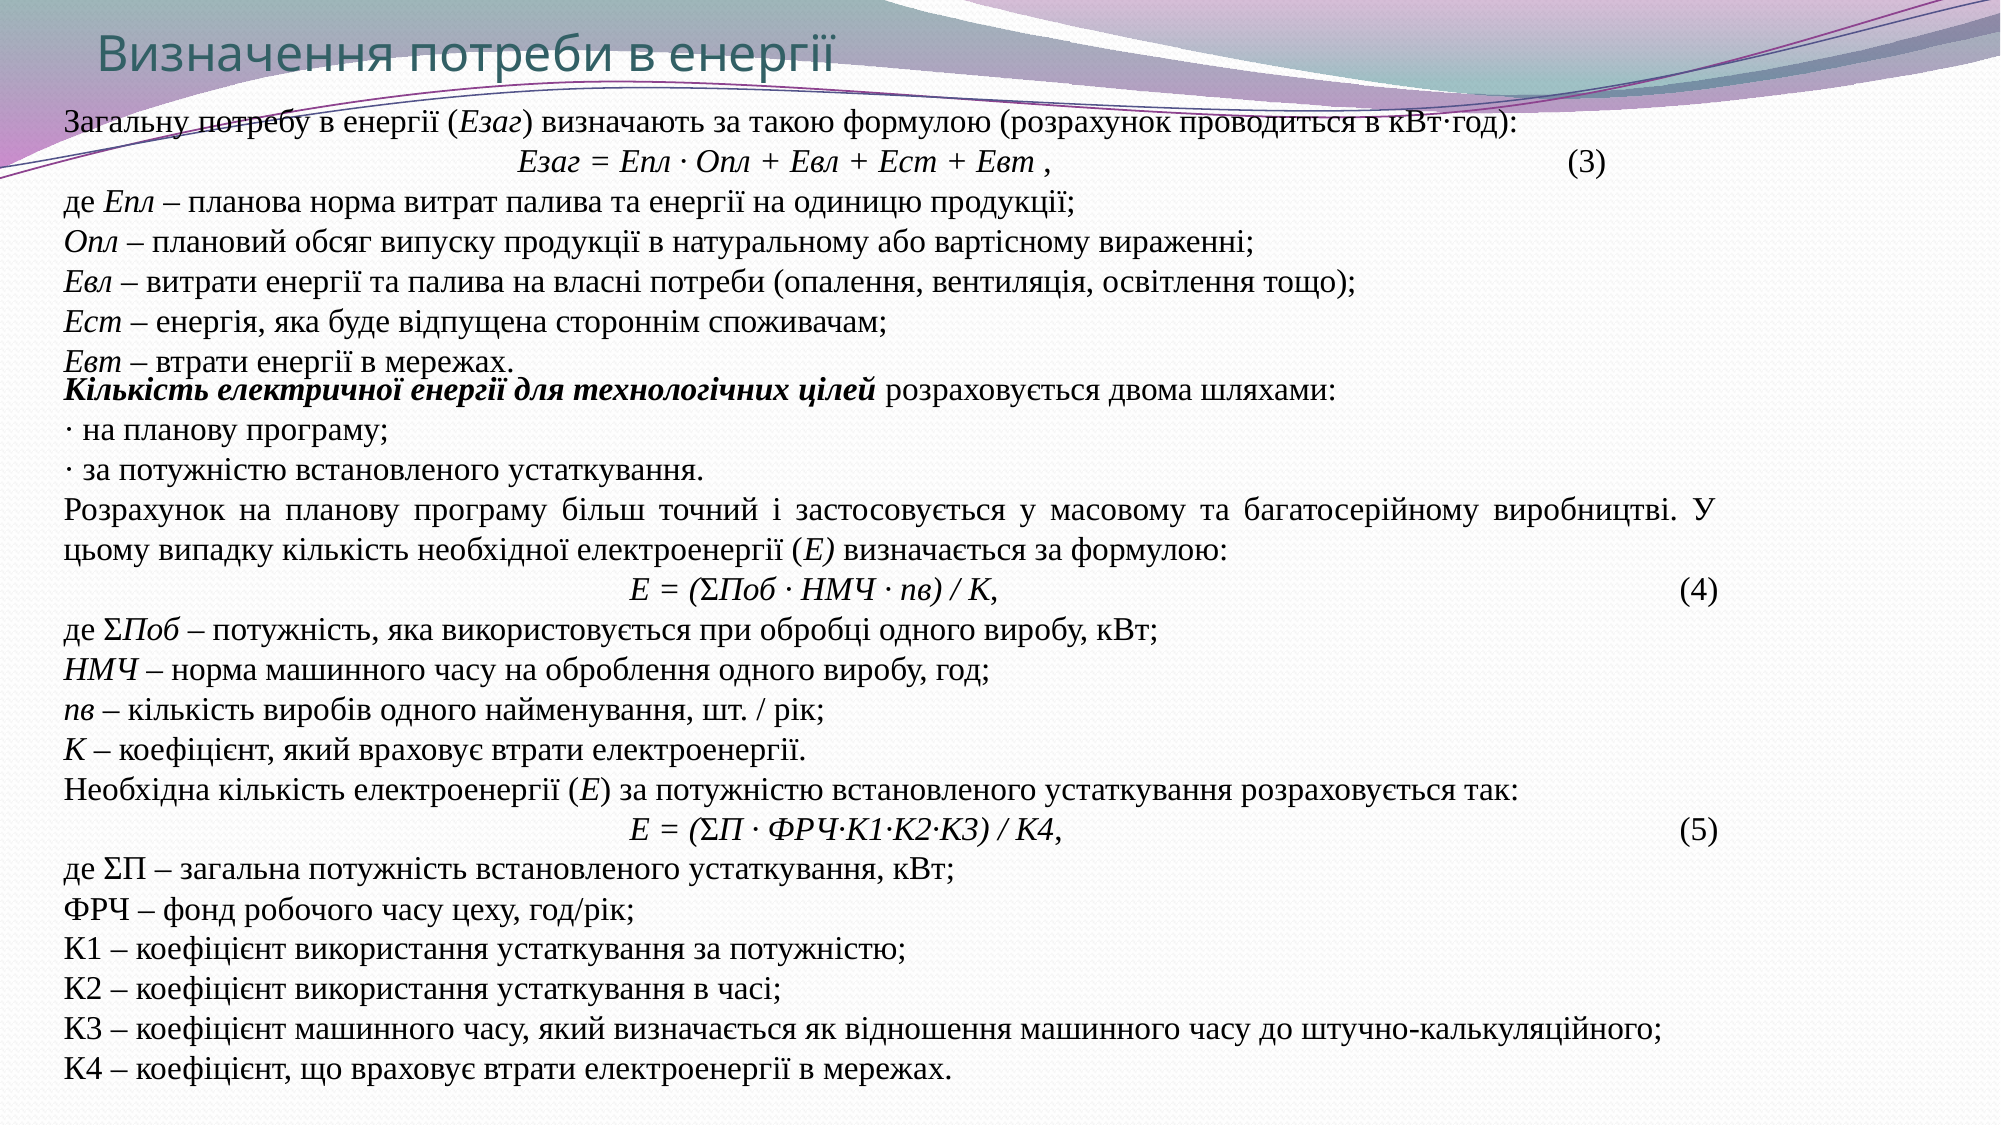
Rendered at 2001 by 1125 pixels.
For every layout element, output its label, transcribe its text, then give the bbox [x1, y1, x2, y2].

text_box Загальну потребу в енергії (Езаг) визначають за такою формулою (розрахунок проводиться в кВт·год): Езаг = Епл · Опл + Евл + Ест + Евт , (3) де Епл – планова норма витрат палива та енергії на одиницю продукції; Опл – плановий обсяг випуску продукції в натуральному або вартісному вираженні; Евл – витрати енергії та палива на власні потреби (опалення, вентиляція, освітлення тощо); Ест – енергія, яка буде відпущена стороннім споживачам; Евт – втрати енергії в мережах. [48, 92, 1621, 360]
title Визначення потреби в енергії [96, 0, 1507, 82]
text_box Кількість електричної енергії для технологічних цілей розраховується двома шляхами: · на планову програму; · за потужністю встановленого устаткування. Розрахунок на планову програму більш точний і застосовується у масовому та багатосерійному виробництві. У цьому випадку кількість необхідної електроенергії (Е) визначається за формулою: Е = (ΣПоб · НМЧ · nв) / К, (4) де ΣПоб – потужність, яка використовується при обробці одного виробу, кВт; НМЧ – норма машинного часу на оброблення одного виробу, год; nв – кількість виробів одного найменування, шт. / рік; К – коефіцієнт, який враховує втрати електроенергії. Необхідна кількість електроенергії (Е) за потужністю встановленого устаткування розраховується так: Е = (ΣП · ФРЧ·К1·К2·К3) / К4, (5) де ΣП – загальна потужність встановленого устаткування, кВт; ФРЧ – фонд робочого часу цеху, год/рік; К1 – коефіцієнт використання устаткування за потужністю; К2 – коефіцієнт використання устаткування в часі; К3 – коефіцієнт машинного часу, який визначається як відношення машинного часу до штучно-калькуляційного; К4 – коефіцієнт, що враховує втрати електроенергії в мережах. [48, 360, 1733, 1094]
